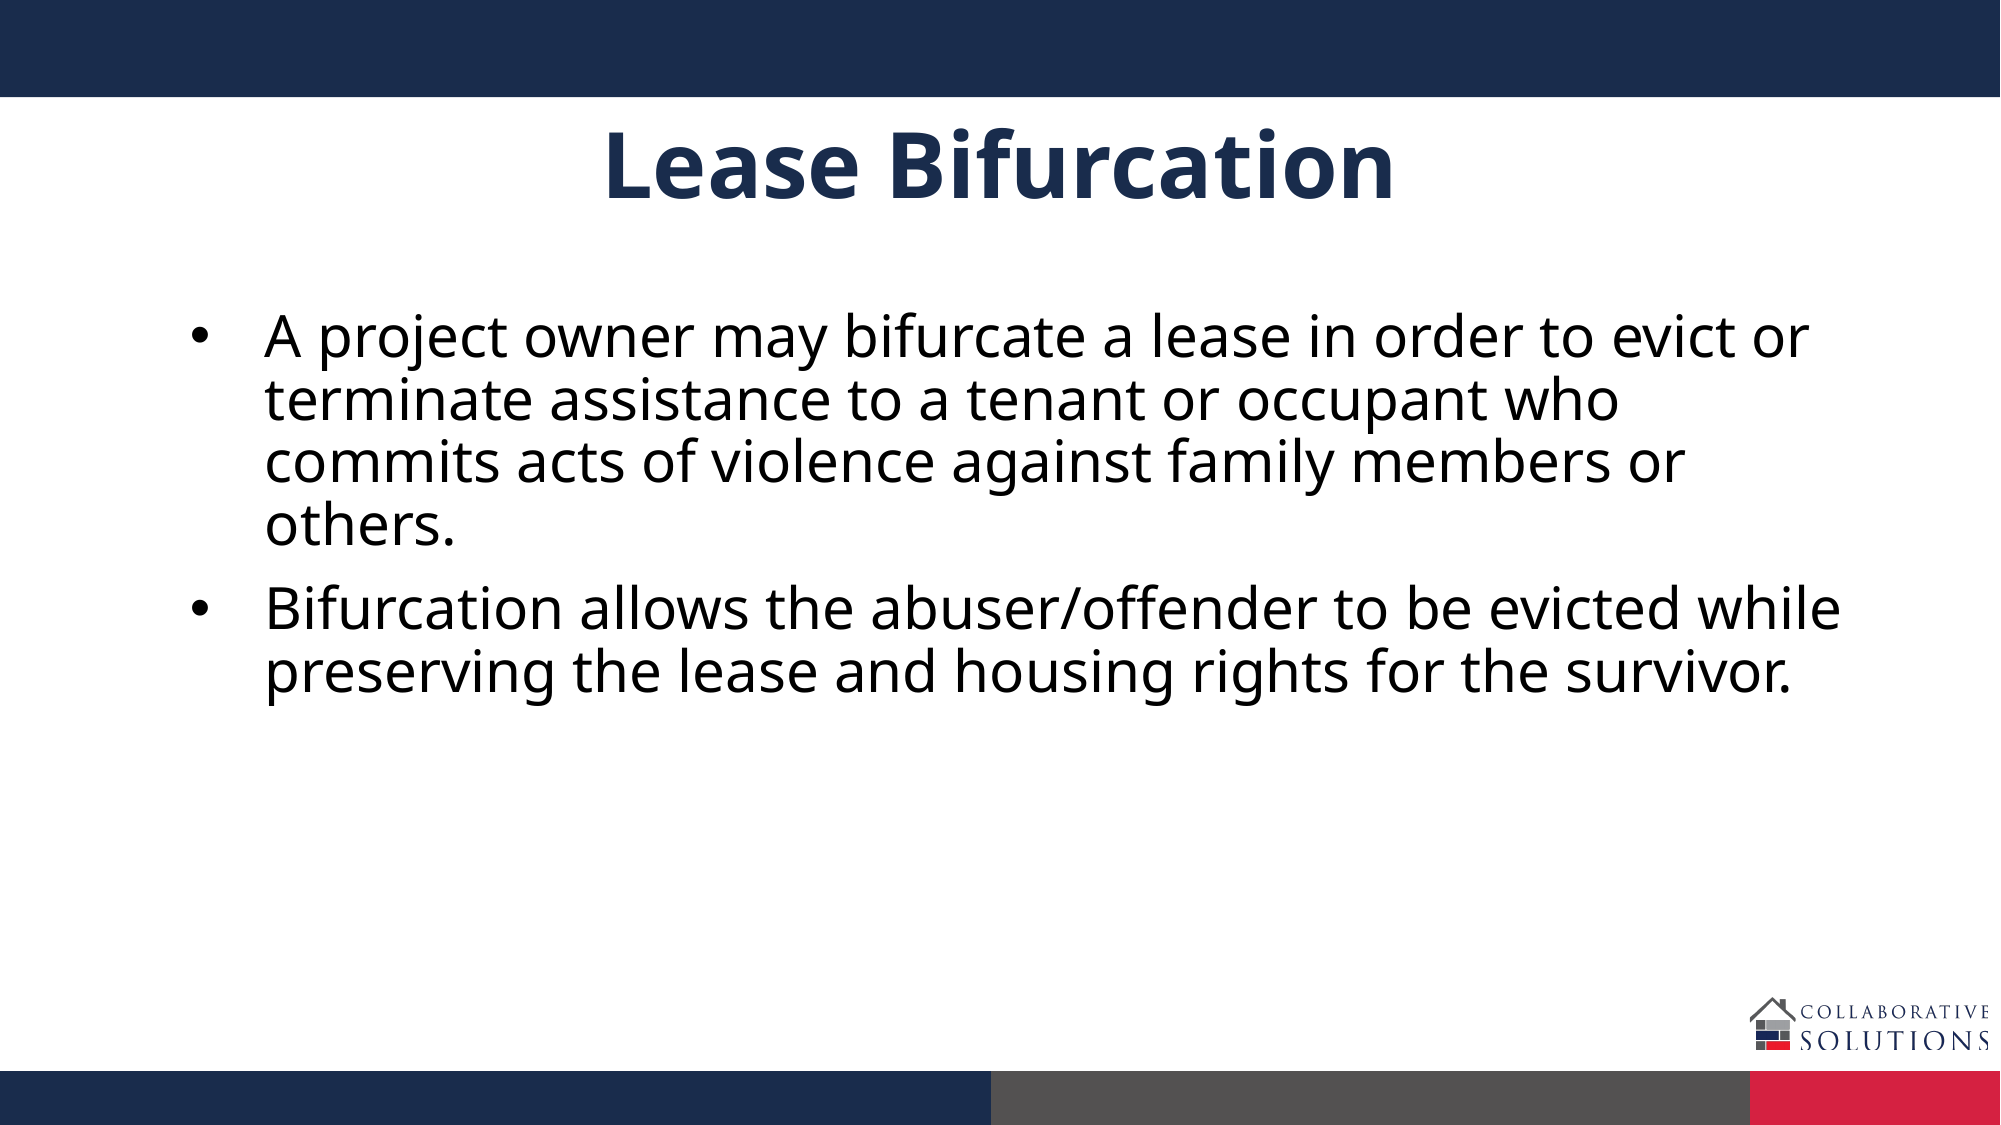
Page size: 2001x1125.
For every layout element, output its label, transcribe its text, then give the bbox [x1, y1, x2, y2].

picture [1749, 997, 1988, 1050]
list A project owner may bifurcate a lease in order to evict or terminate assistance to a tenant or occupant who commits acts of violence against family members or others. Bifurcation allows the abuser/offender to be evicted while preserving the lease and housing rights for the survivor. [137, 299, 1863, 1050]
text_box [0, 1070, 990, 1125]
text_box [1751, 1070, 2000, 1125]
text_box [0, 0, 2000, 98]
text_box [990, 1070, 1751, 1125]
title Lease Bifurcation [137, 98, 1863, 278]
